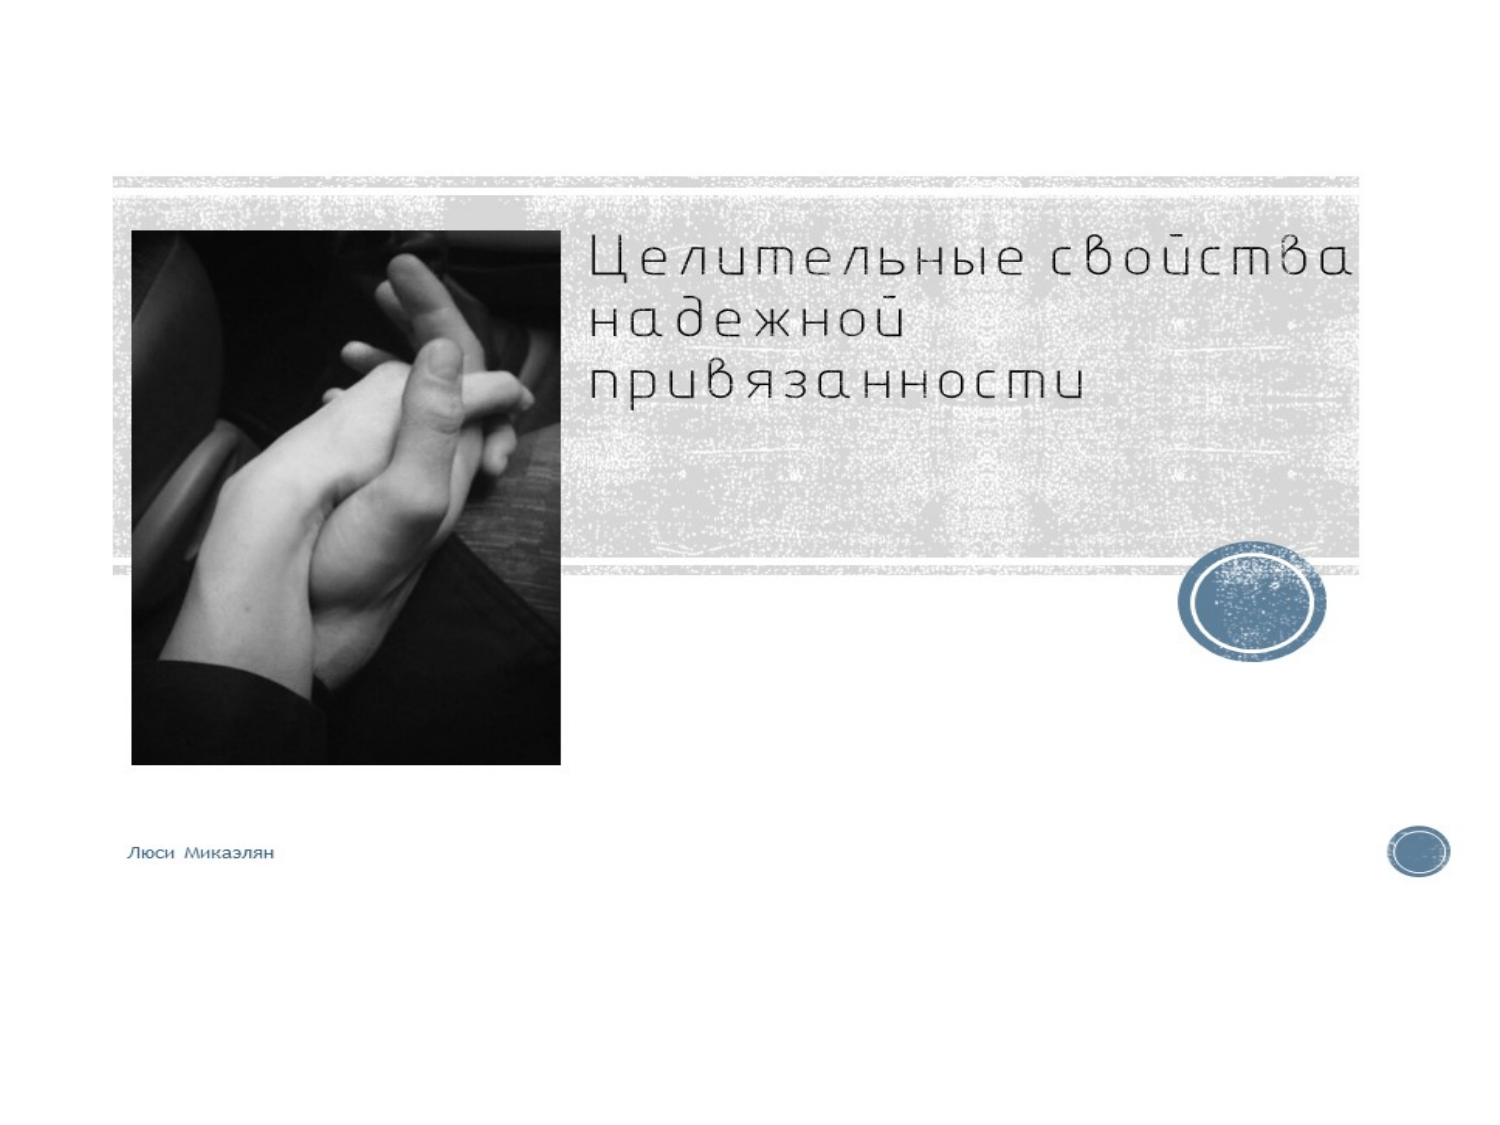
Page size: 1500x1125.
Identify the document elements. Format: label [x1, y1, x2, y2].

list [0, 0, 1488, 906]
